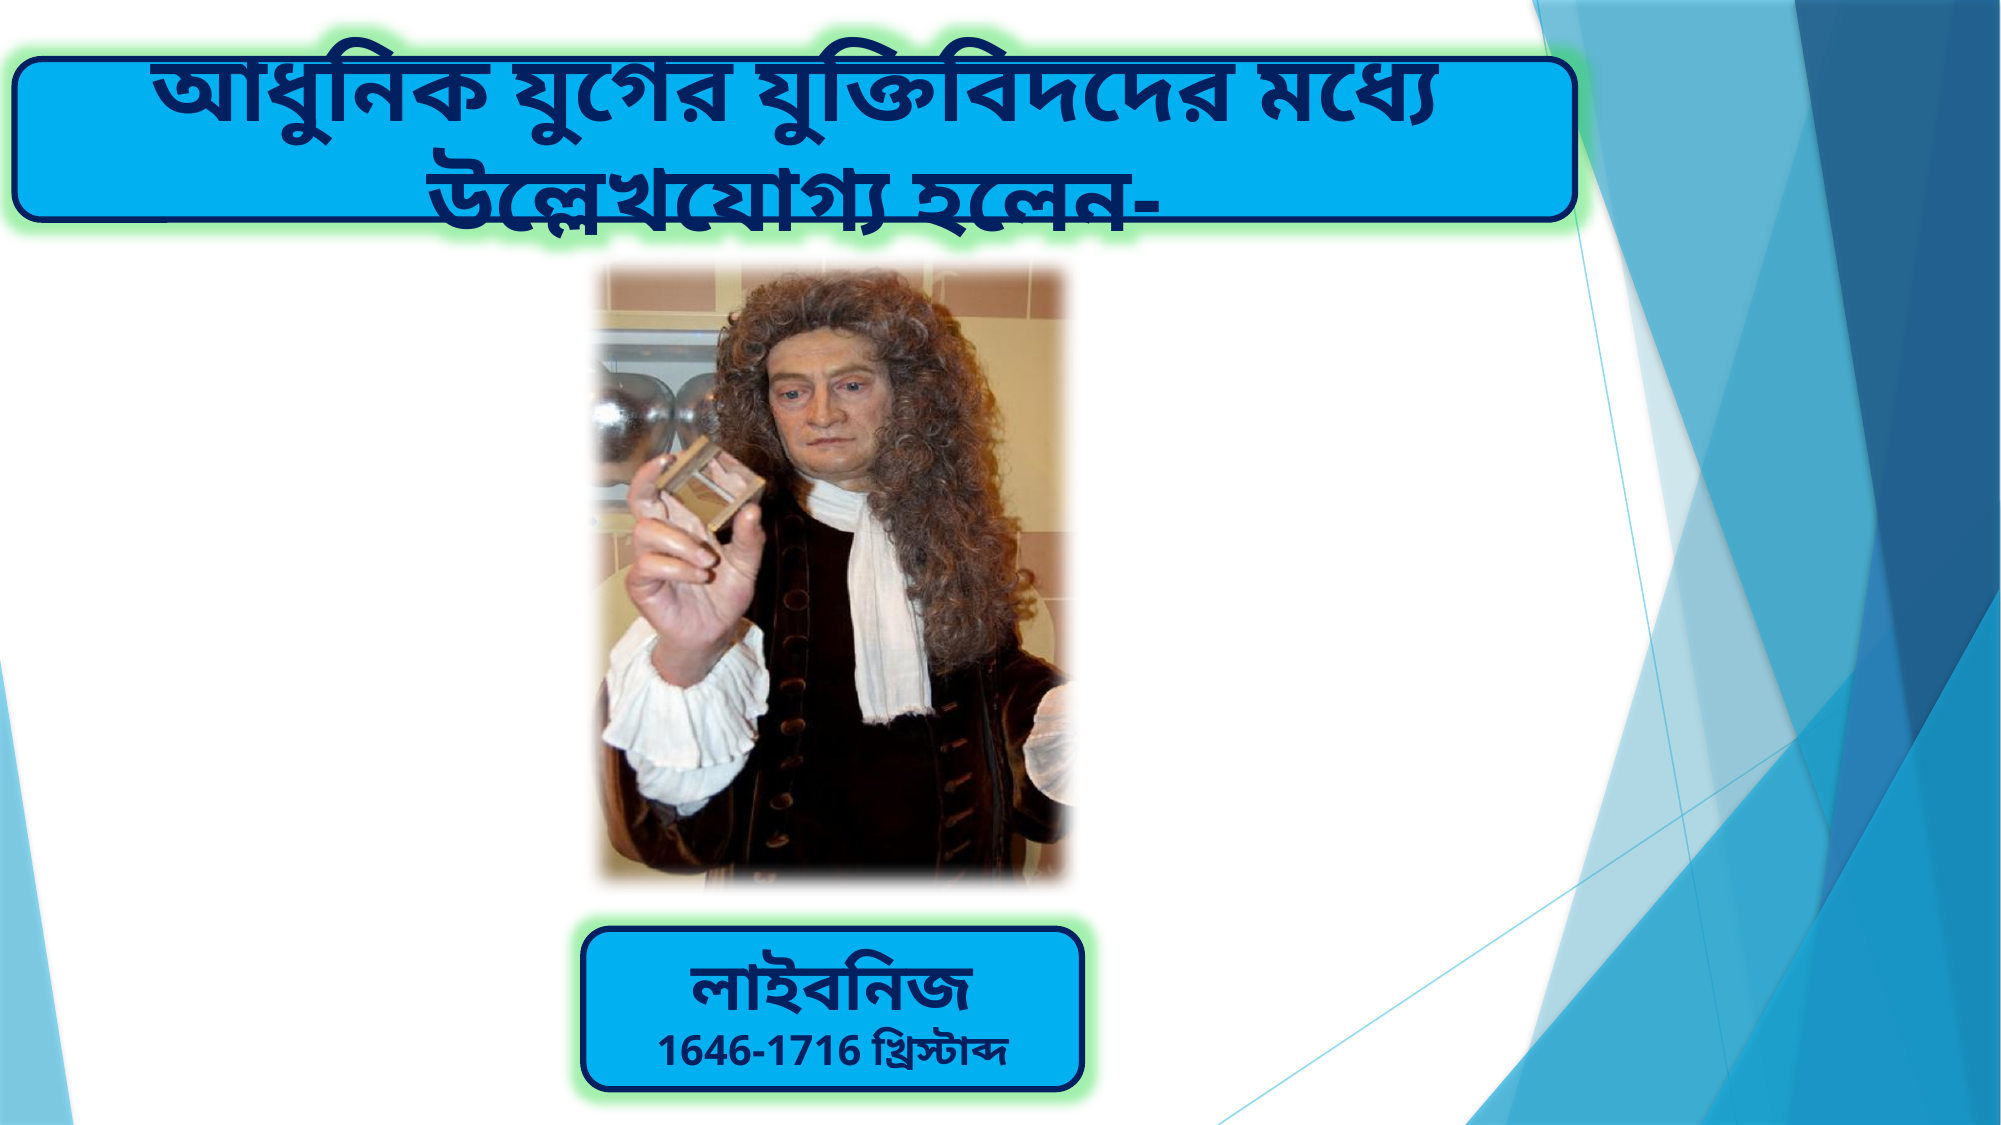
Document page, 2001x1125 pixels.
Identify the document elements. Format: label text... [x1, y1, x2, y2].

picture [582, 251, 1082, 897]
text_box আধুনিক যুগের যুক্তিবিদদের মধ্যে উল্লেখযোগ্য হলেন- [13, 57, 1577, 222]
text_box লাইবনিজ 1646-1716 খ্রিস্টাব্দ [581, 927, 1084, 1091]
